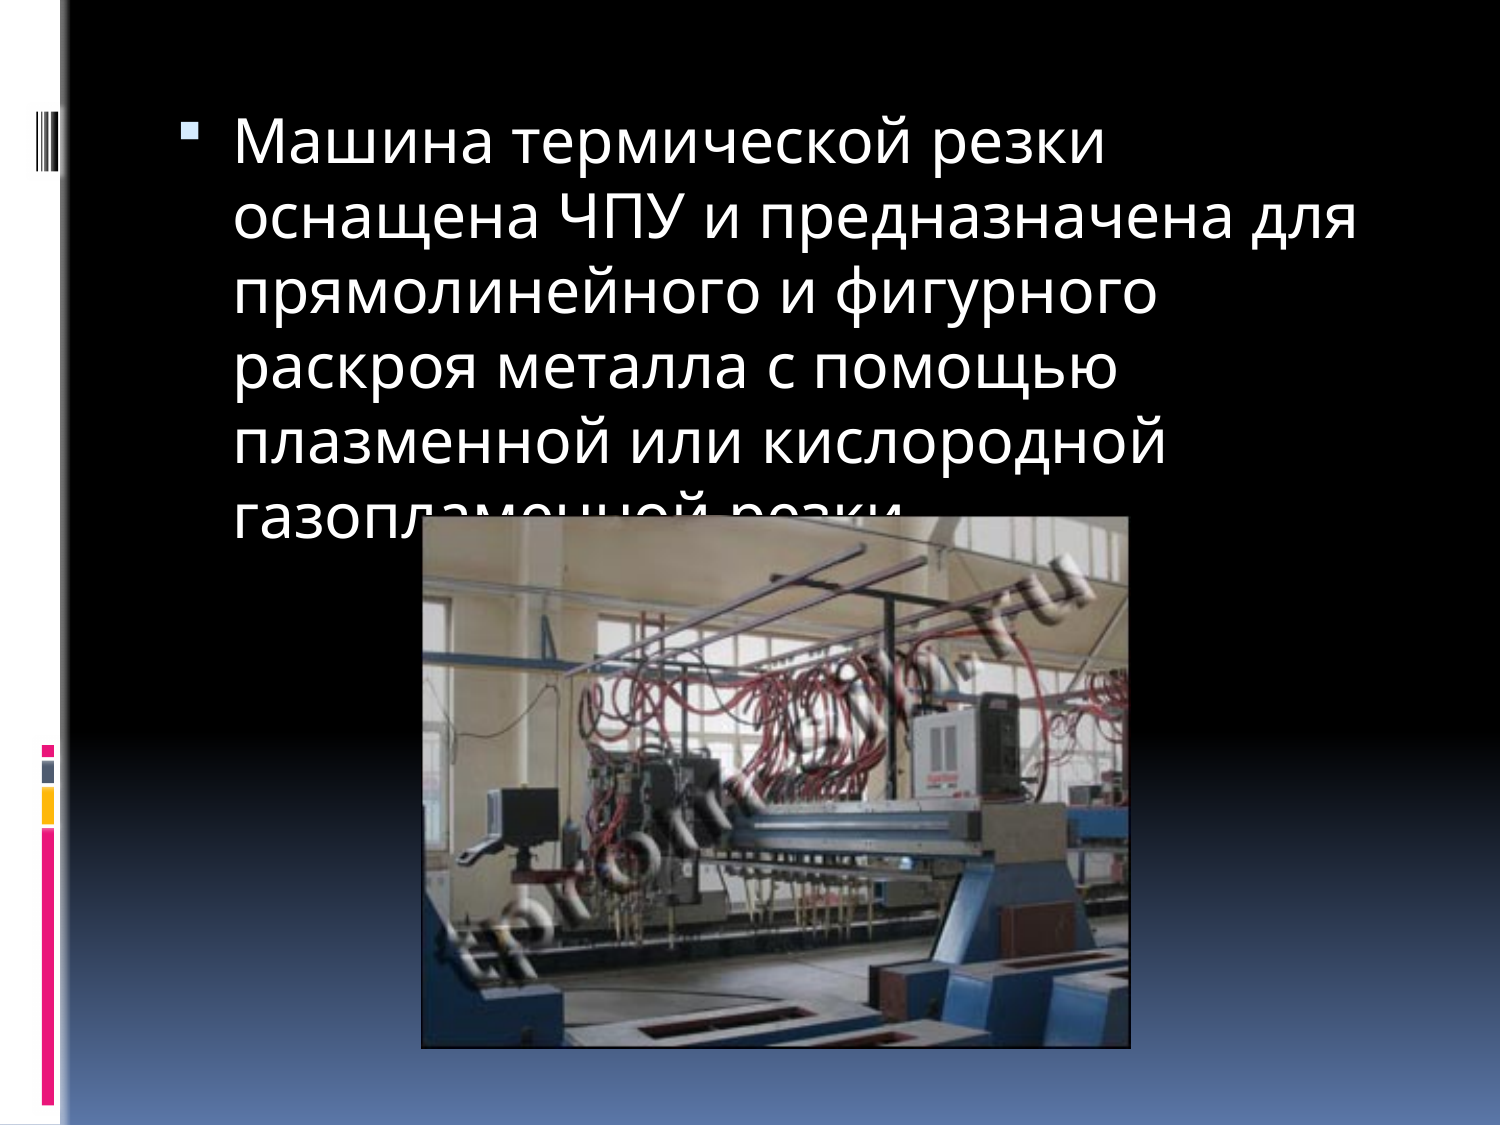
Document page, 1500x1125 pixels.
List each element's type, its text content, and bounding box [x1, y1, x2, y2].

list Машина термической резки оснащена ЧПУ и предназначена для прямолинейного и фигурного раскроя металла с помощью плазменной или кислородной газопламенной резки. [150, 93, 1425, 1043]
picture [421, 515, 1131, 1050]
